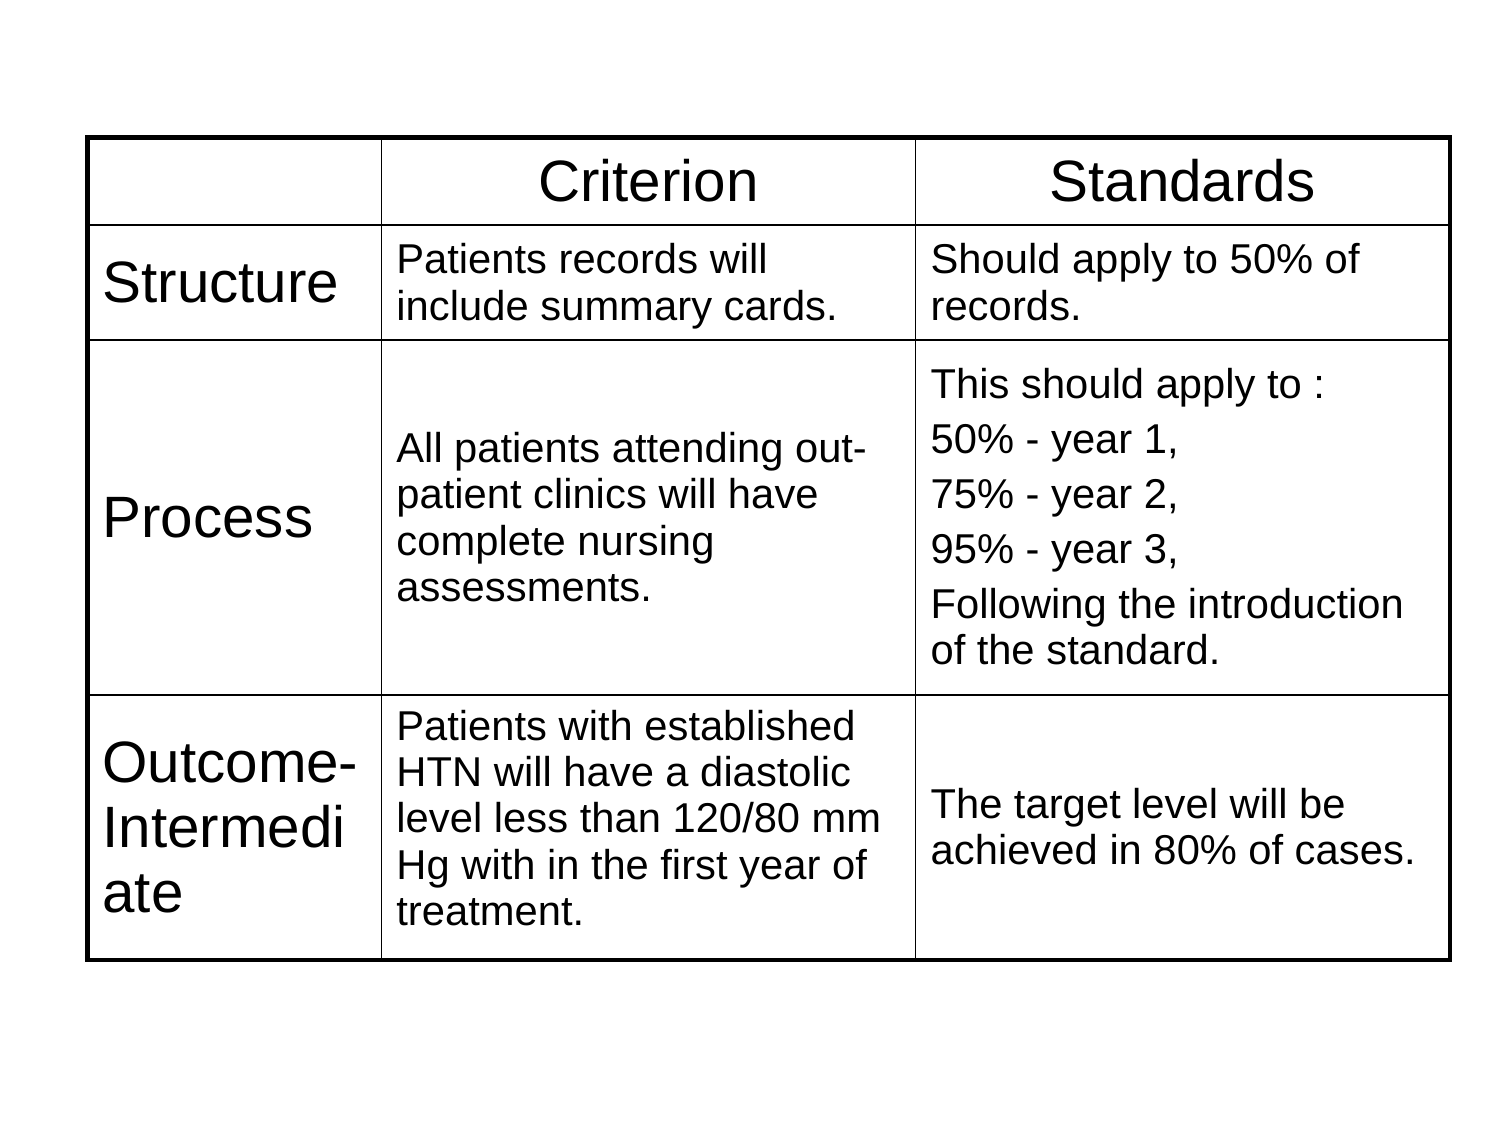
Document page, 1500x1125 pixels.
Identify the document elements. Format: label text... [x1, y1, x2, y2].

table_cell Outcome-Intermediate [90, 696, 381, 958]
table_cell Process [90, 341, 381, 694]
table_cell The target level will be achieved in 80% of cases. [916, 696, 1448, 958]
table_cell Structure [90, 226, 381, 339]
table_header [90, 140, 381, 224]
table_cell Patients with established HTN will have a diastolic level less than 120/80 mm Hg with in the first year of treatment. [382, 696, 915, 958]
table_cell All patients attending out-patient clinics will have complete nursing assessments. [382, 341, 915, 694]
table_cell This should apply to : 50% - year 1, 75% - year 2, 95% - year 3, Following the introduction of the standard. [916, 341, 1448, 694]
table_header Criterion [382, 140, 915, 224]
table_cell Patients records will include summary cards. [382, 226, 915, 339]
table_header Standards [916, 140, 1448, 224]
table_cell Should apply to 50% of records. [916, 226, 1448, 339]
